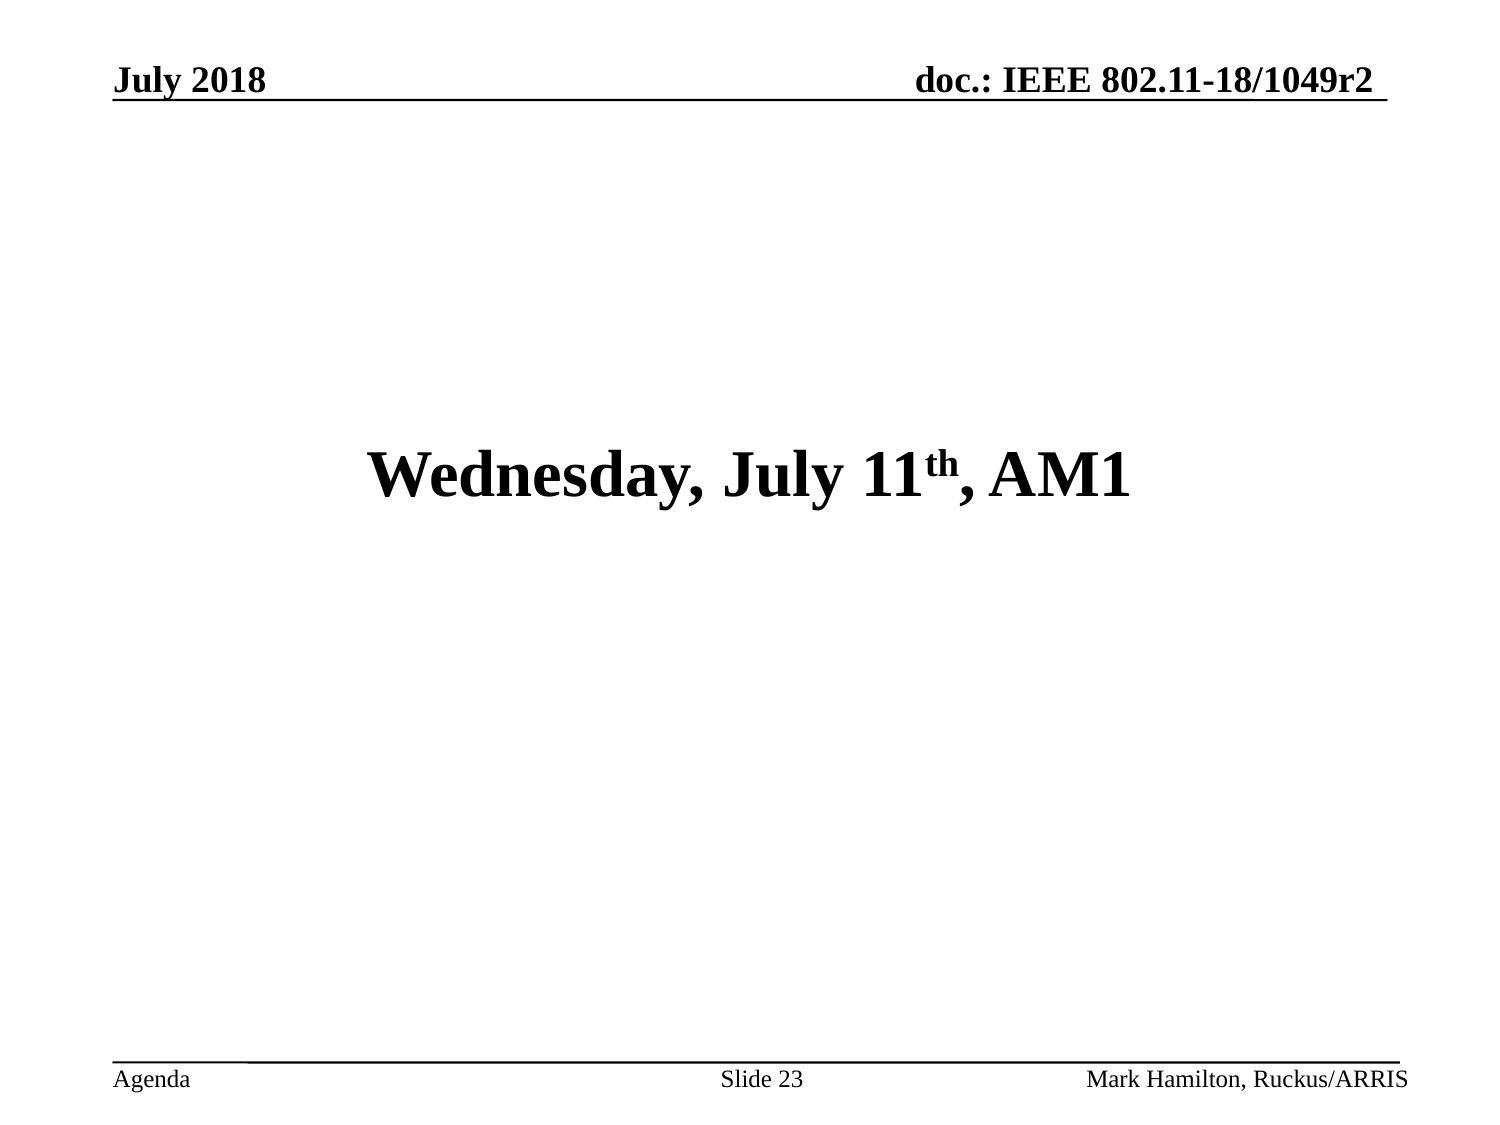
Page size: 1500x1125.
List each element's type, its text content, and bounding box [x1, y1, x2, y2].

title Wednesday, July 11th, AM1 [112, 349, 1388, 591]
